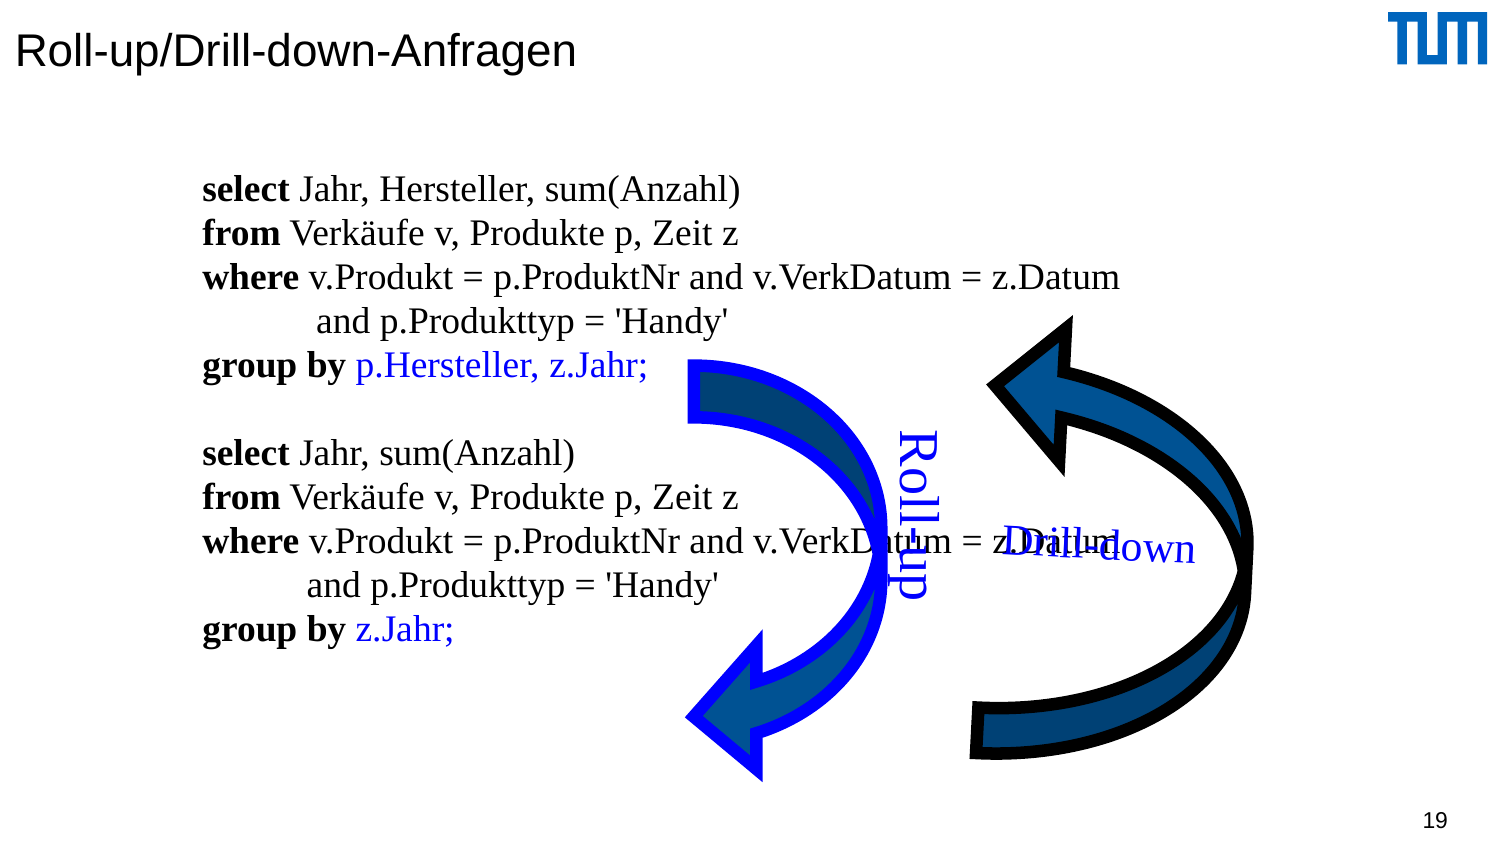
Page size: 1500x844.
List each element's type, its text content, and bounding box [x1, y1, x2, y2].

text_box Drill-down [976, 328, 1248, 754]
slide_number 19 [1111, 796, 1448, 842]
title Roll-up/Drill-down-Anfragen [0, 0, 1500, 141]
text_box Roll-up [693, 365, 882, 769]
text_box select Jahr, Hersteller, sum(Anzahl) from Verkäufe v, Produkte p, Zeit z where v.Produkt = p.ProduktNr and v.VerkDatum = z.Datum and p.Produkttyp = 'Handy' group by p.Hersteller, z.Jahr; select Jahr, sum(Anzahl) from Verkäufe v, Produkte p, Zeit z where v.Produkt = p.ProduktNr and v.VerkDatum = z.Datum and p.Produkttyp = 'Handy' group by z.Jahr; [187, 168, 1313, 655]
